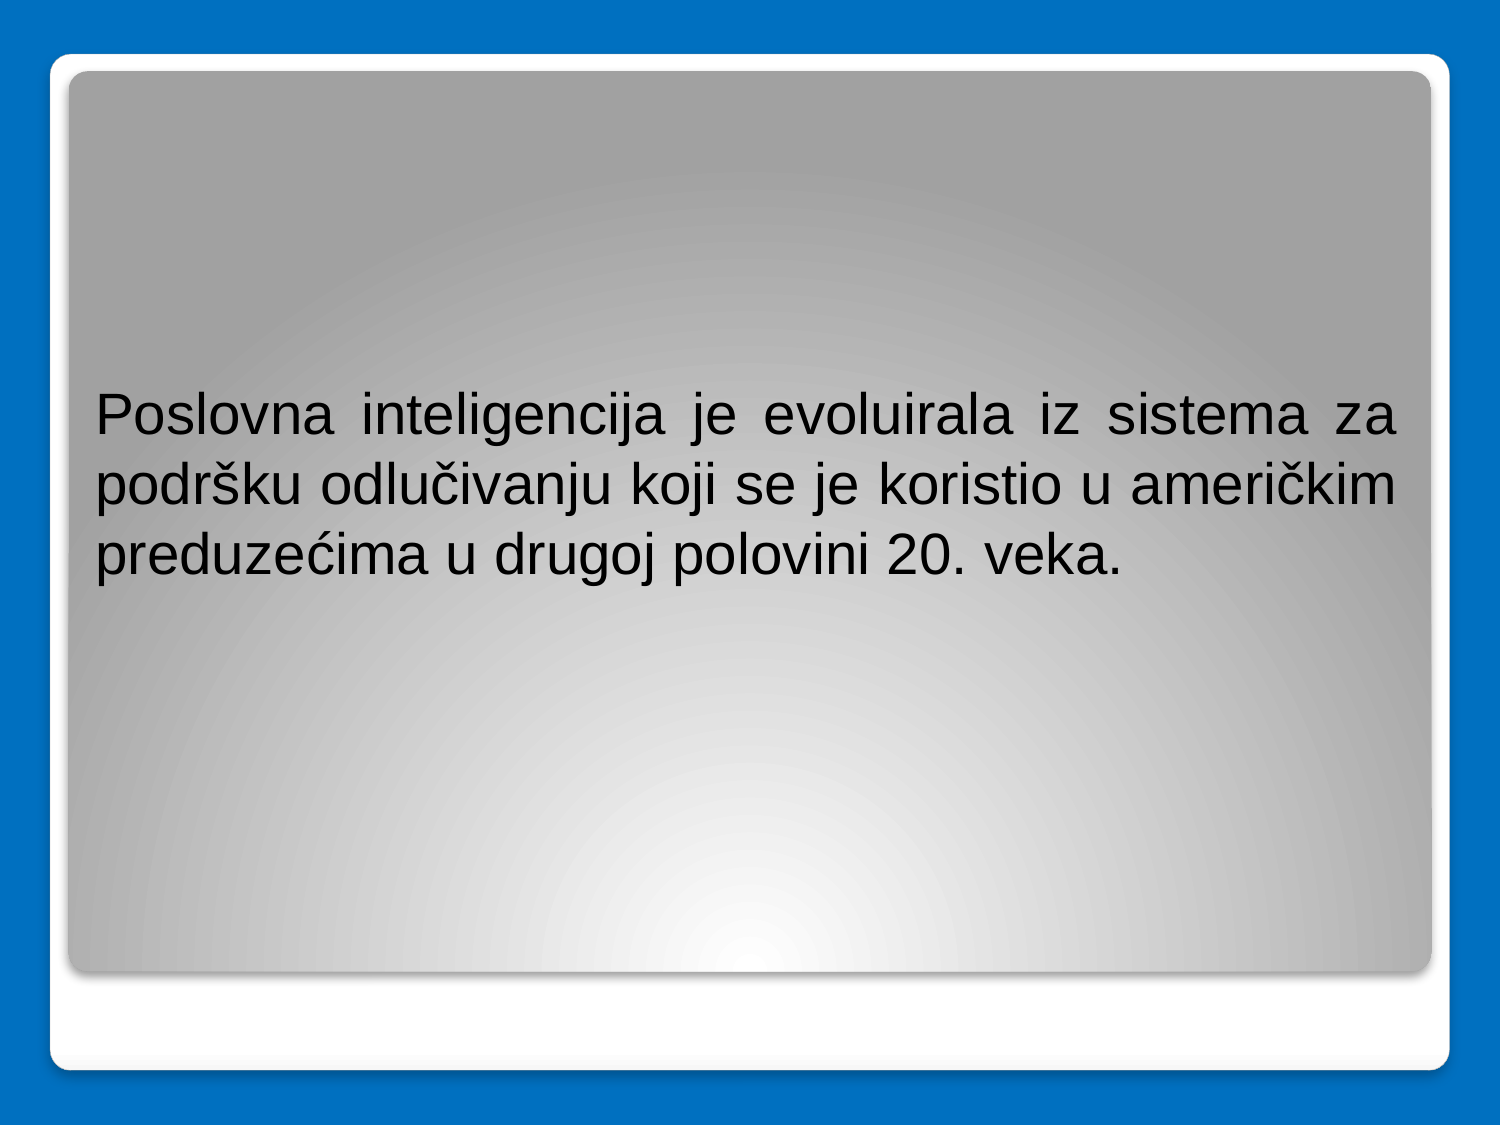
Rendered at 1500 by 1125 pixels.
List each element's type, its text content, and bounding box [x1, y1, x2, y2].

text_box Poslovna inteligencija je evoluirala iz sistema za podršku odlučivanju koji se je koristio u američkim preduzećima u drugoj polovini 20. veka. [80, 368, 1414, 594]
